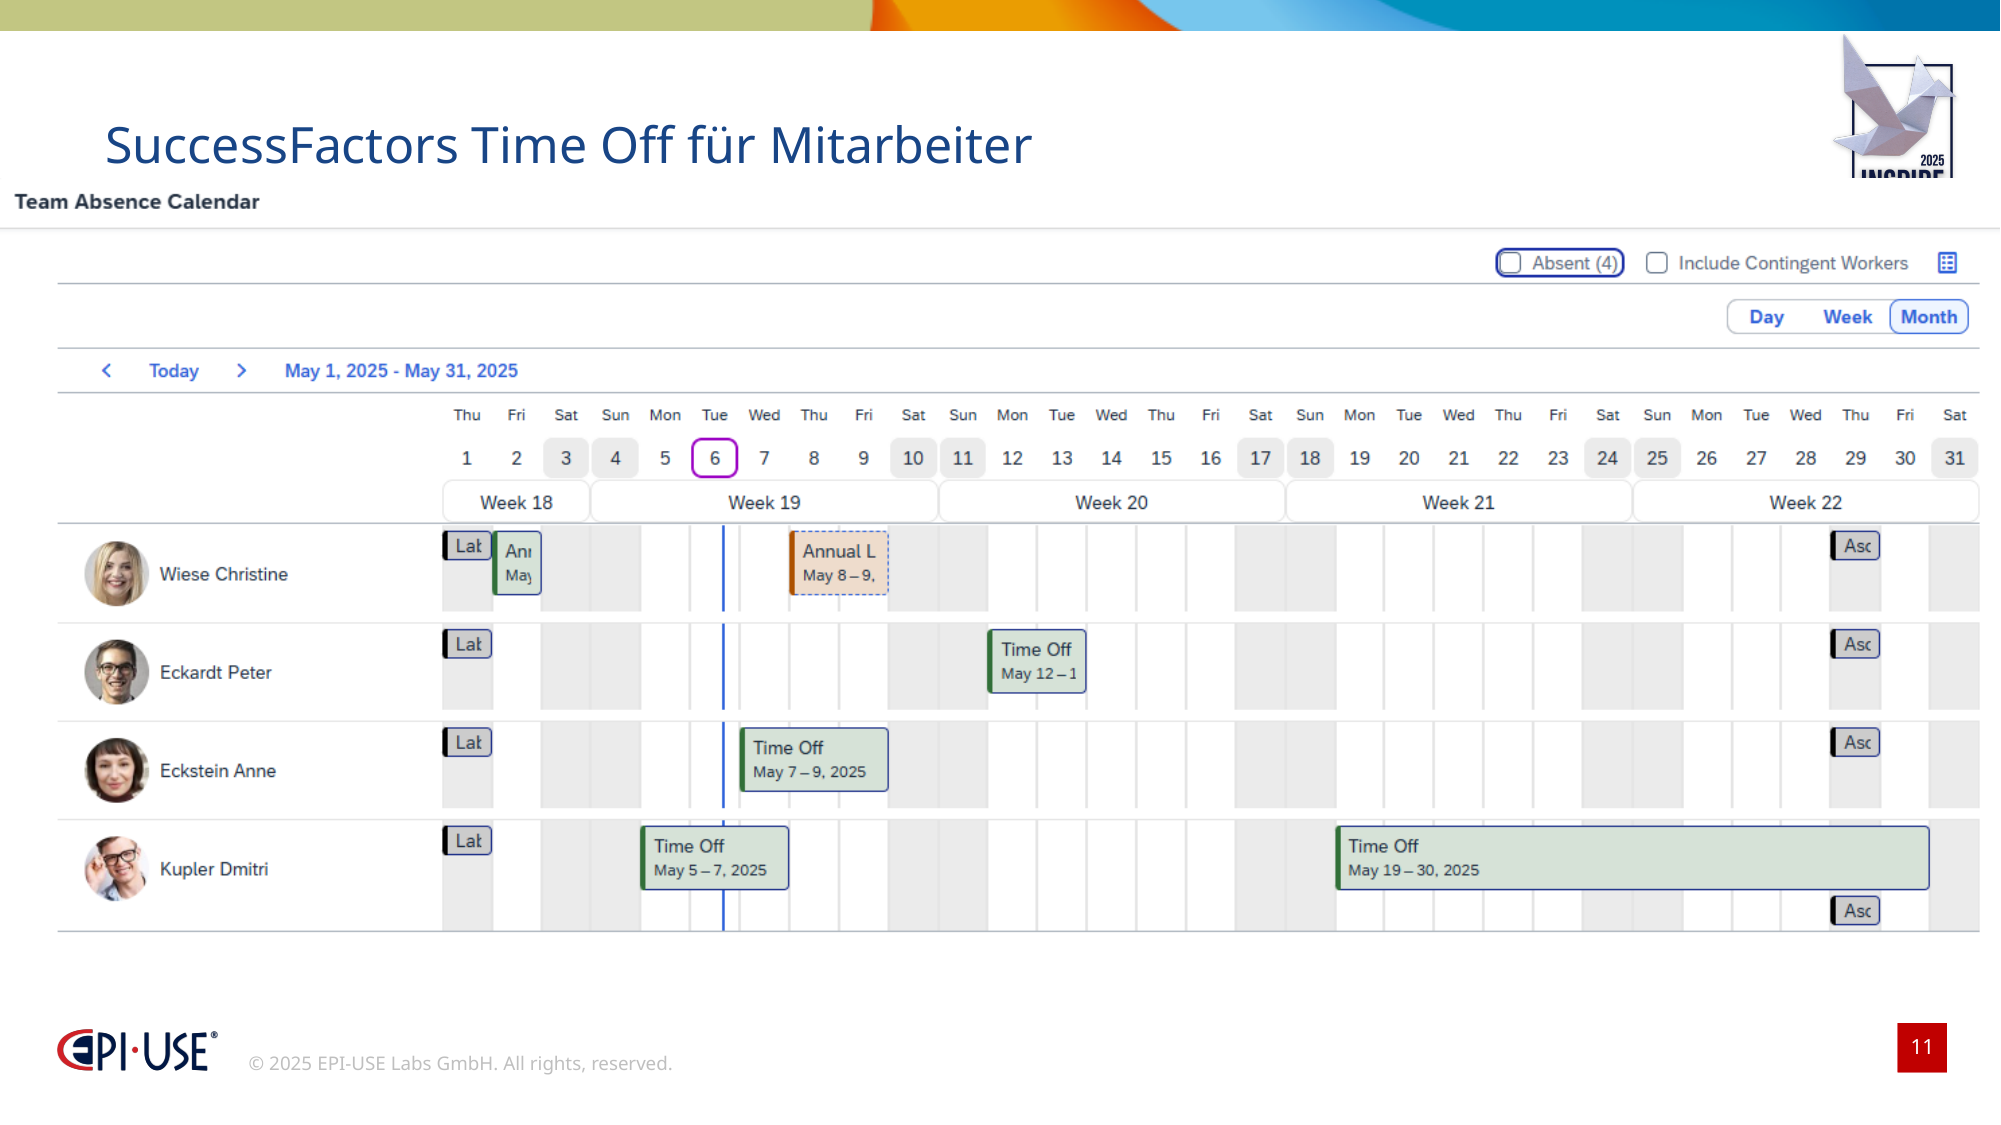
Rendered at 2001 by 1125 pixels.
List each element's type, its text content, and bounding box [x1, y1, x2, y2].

picture [0, 32, 2000, 947]
text_box SuccessFactors Time Off für Mitarbeiter [90, 78, 1891, 178]
picture [50, 1023, 225, 1077]
picture [0, 0, 1456, 31]
